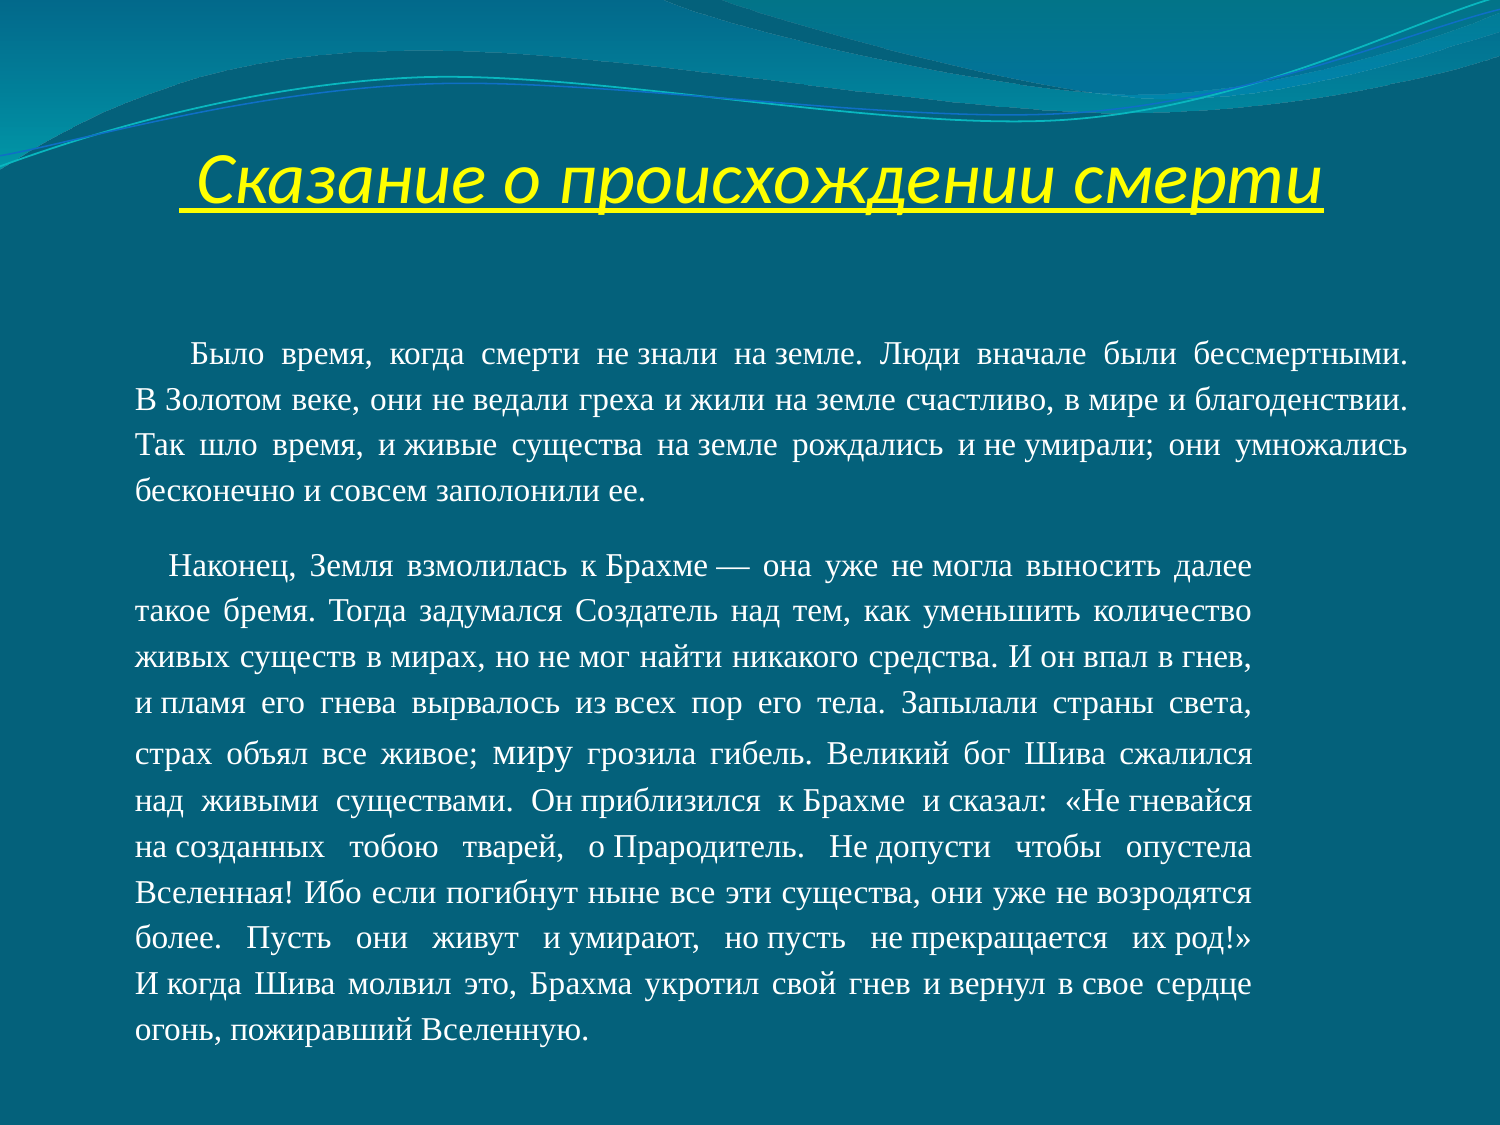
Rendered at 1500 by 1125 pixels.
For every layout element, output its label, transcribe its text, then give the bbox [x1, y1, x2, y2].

list Было время, когда смерти не знали на земле. Люди вначале были бессмертными. В Золотом веке, они не ведали греха и жили на земле счастливо, в мире и благоденствии. Так шло время, и живые существа на земле рождались и не умирали; они умножались бесконечно и совсем заполонили ее. Наконец, Земля взмолилась к Брахме — она уже не могла выносить далее такое бремя. Тогда задумался Создатель над тем, как уменьшить количество живых существ в мирах, но не мог найти никакого средства. И он впал в гнев, и пламя его гнева вырвалось из всех пор его тела. Запылали страны света, страх объял все живое; миру грозила гибель. Великий бог Шива сжалился над живыми существами. Он приблизился к Брахме и сказал: «Не гневайся на созданных тобою тварей, о Прародитель. Не допусти чтобы опустела Вселенная! Ибо если погибнут ныне все эти существа, они уже не возродятся более. Пусть они живут и умирают, но пусть не прекращается их род!» И когда Шива молвил это, Брахма укротил свой гнев и вернул в свое сердце огонь, пожиравший Вселенную. [75, 317, 1425, 1038]
title Сказание о происхождении смерти [76, 30, 1427, 219]
